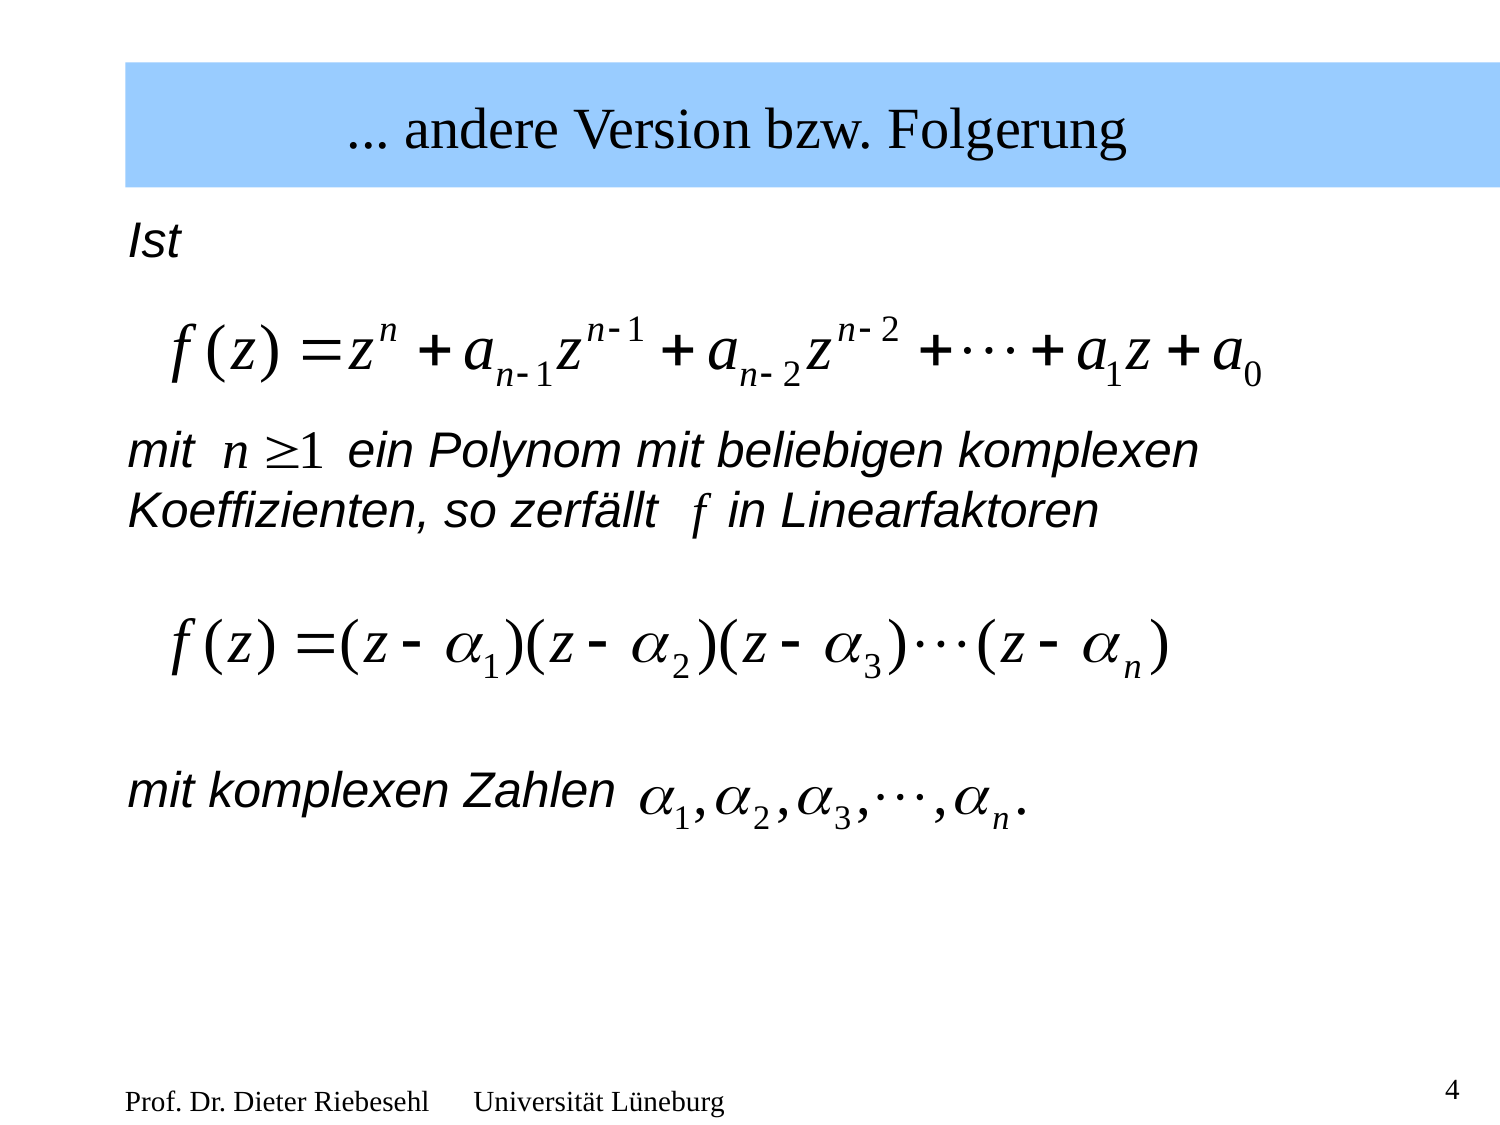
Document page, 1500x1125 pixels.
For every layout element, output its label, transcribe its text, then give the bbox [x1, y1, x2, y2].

list Ist mit ein Polynom mit beliebigen komplexen Koeffizienten, so zerfällt in Linearfaktoren mit komplexen Zahlen [112, 199, 1388, 1076]
slide_number 4 [1186, 1061, 1476, 1101]
footer Prof. Dr. Dieter Riebesehl Universität Lüneburg [74, 1074, 776, 1125]
title ... andere Version bzw. Folgerung [99, 74, 1376, 176]
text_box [149, 599, 1182, 694]
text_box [630, 755, 1034, 845]
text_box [674, 482, 726, 550]
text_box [214, 418, 329, 483]
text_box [149, 299, 1276, 403]
